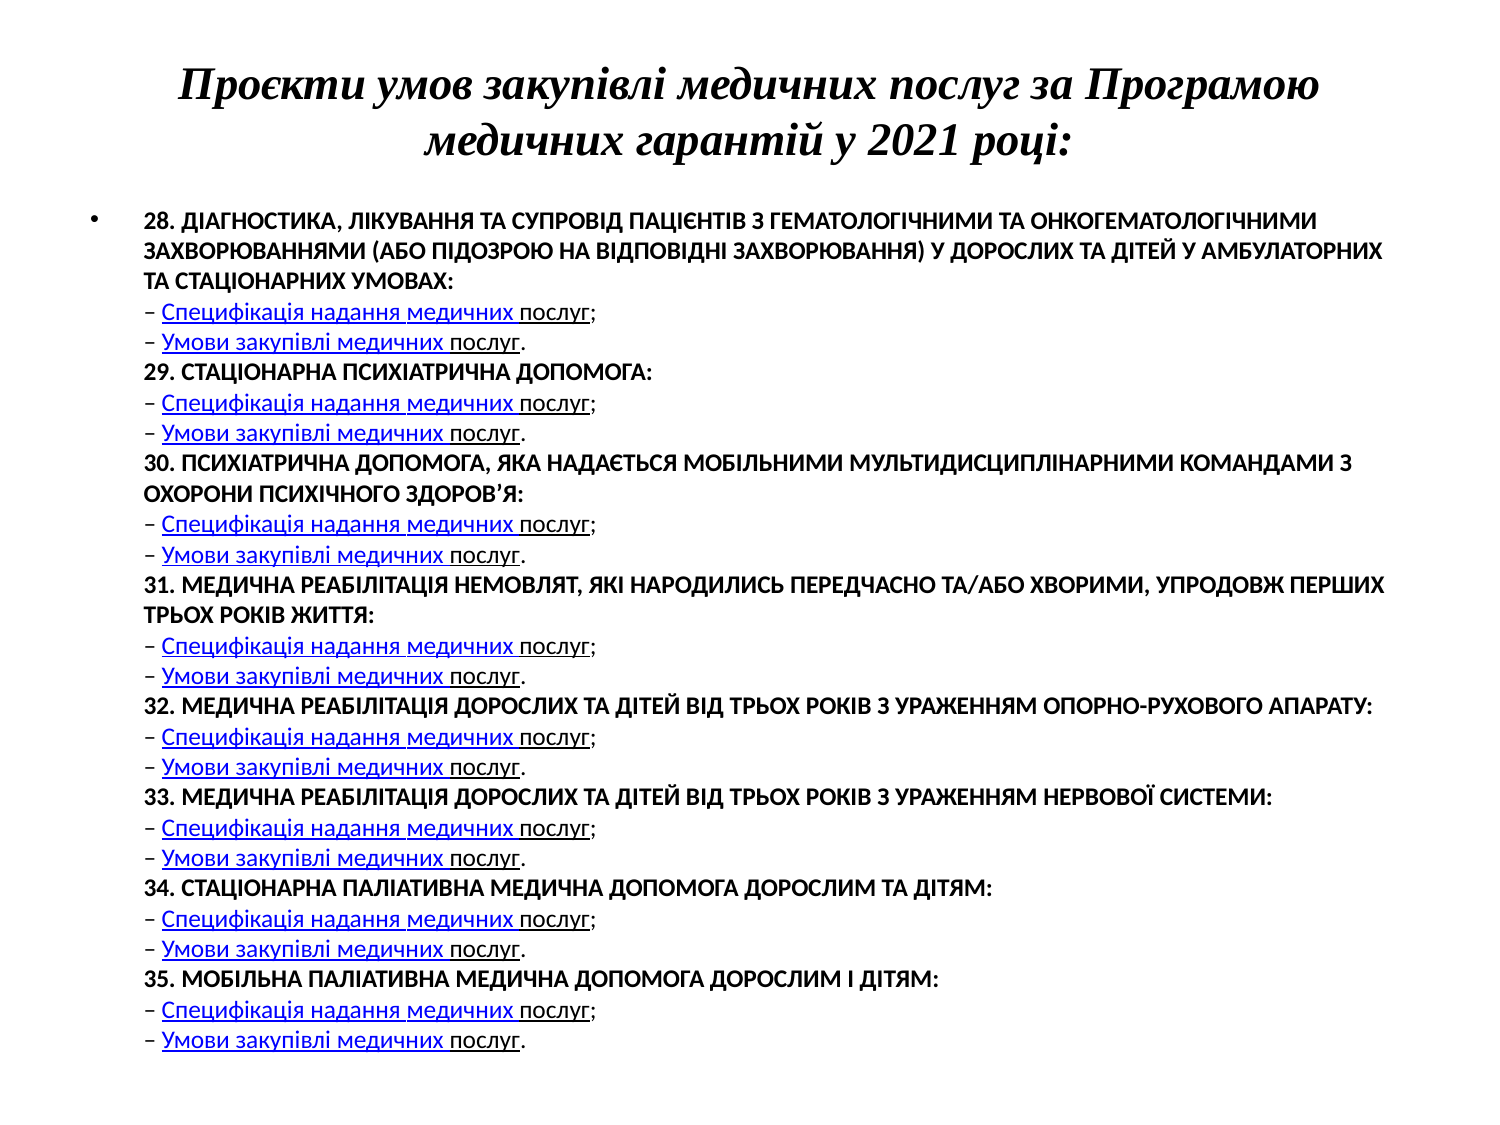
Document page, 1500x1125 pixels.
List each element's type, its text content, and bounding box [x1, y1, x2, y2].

list 28. ДІАГНОСТИКА, ЛІКУВАННЯ ТА СУПРОВІД ПАЦІЄНТІВ З ГЕМАТОЛОГІЧНИМИ ТА ОНКОГЕМАТОЛОГІЧНИМИ ЗАХВОРЮВАННЯМИ (АБО ПІДОЗРОЮ НА ВІДПОВІДНІ ЗАХВОРЮВАННЯ) У ДОРОСЛИХ ТА ДІТЕЙ У АМБУЛАТОРНИХ ТА СТАЦІОНАРНИХ УМОВАХ: – Специфікація надання медичних послуг; – Умови закупівлі медичних послуг. 29. СТАЦІОНАРНА ПСИХІАТРИЧНА ДОПОМОГА: – Специфікація надання медичних послуг; – Умови закупівлі медичних послуг. 30. ПСИХІАТРИЧНА ДОПОМОГА, ЯКА НАДАЄТЬСЯ МОБІЛЬНИМИ МУЛЬТИДИСЦИПЛІНАРНИМИ КОМАНДАМИ З ОХОРОНИ ПСИХІЧНОГО ЗДОРОВ’Я: – Специфікація надання медичних послуг; – Умови закупівлі медичних послуг. 31. МЕДИЧНА РЕАБІЛІТАЦІЯ НЕМОВЛЯТ, ЯКІ НАРОДИЛИСЬ ПЕРЕДЧАСНО ТА/АБО ХВОРИМИ, УПРОДОВЖ ПЕРШИХ ТРЬОХ РОКІВ ЖИТТЯ: – Специфікація надання медичних послуг; – Умови закупівлі медичних послуг. 32. МЕДИЧНА РЕАБІЛІТАЦІЯ ДОРОСЛИХ ТА ДІТЕЙ ВІД ТРЬОХ РОКІВ З УРАЖЕННЯМ ОПОРНО-РУХОВОГО АПАРАТУ: – Специфікація надання медичних послуг; – Умови закупівлі медичних послуг. 33. МЕДИЧНА РЕАБІЛІТАЦІЯ ДОРОСЛИХ ТА ДІТЕЙ ВІД ТРЬОХ РОКІВ З УРАЖЕННЯМ НЕРВОВОЇ СИСТЕМИ: – Специфікація надання медичних послуг; – Умови закупівлі медичних послуг. 34. СТАЦІОНАРНА ПАЛІАТИВНА МЕДИЧНА ДОПОМОГА ДОРОСЛИМ ТА ДІТЯМ: – Специфікація надання медичних послуг; – Умови закупівлі медичних послуг. 35. МОБІЛЬНА ПАЛІАТИВНА МЕДИЧНА ДОПОМОГА ДОРОСЛИМ І ДІТЯМ: – Специфікація надання медичних послуг; – Умови закупівлі медичних послуг. [75, 196, 1425, 1080]
title Проєкти умов закупівлі медичних послуг за Програмою медичних гарантій у 2021 році: [75, 45, 1425, 173]
